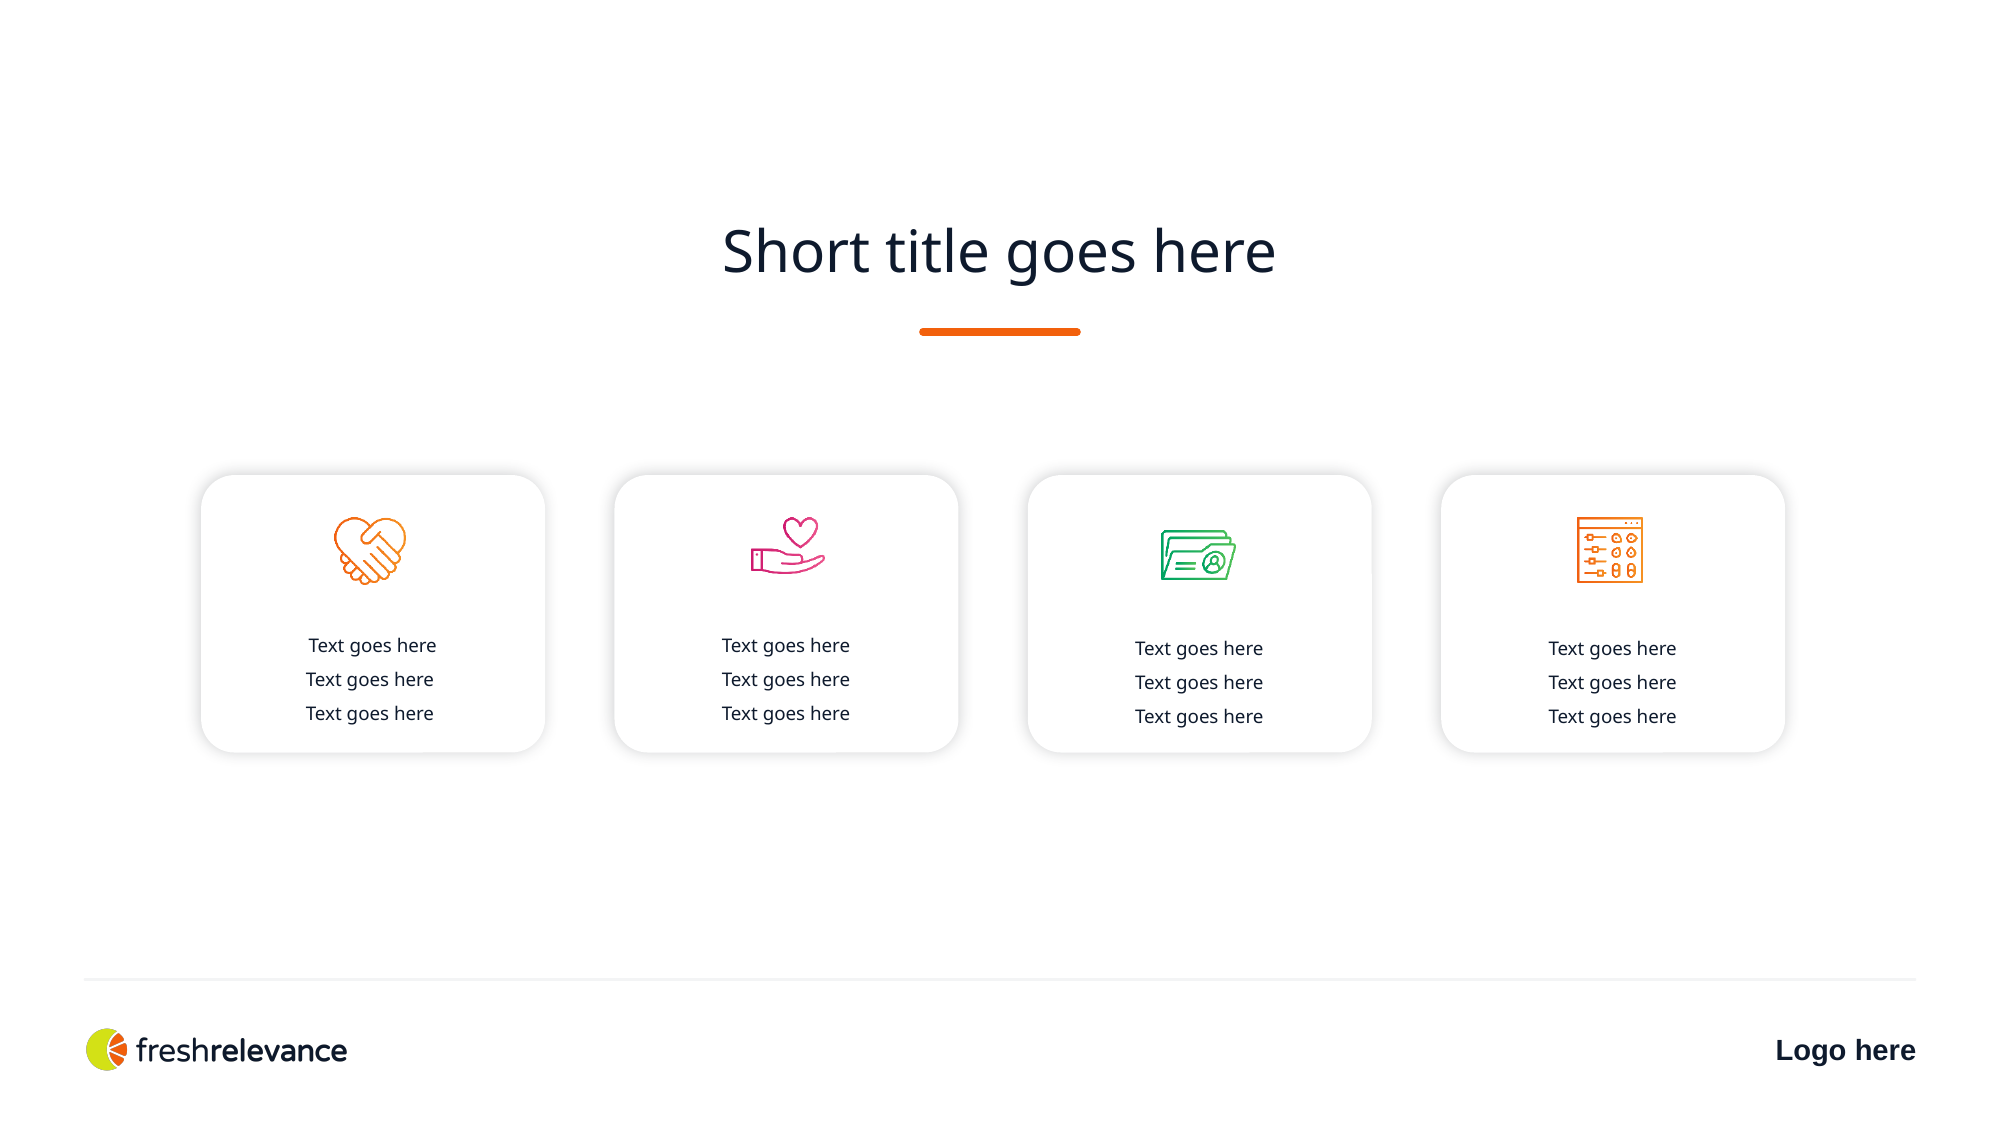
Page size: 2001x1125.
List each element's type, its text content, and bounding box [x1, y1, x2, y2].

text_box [614, 474, 959, 753]
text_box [1027, 474, 1372, 753]
picture [85, 1028, 348, 1071]
text_box Short title goes here [407, 166, 1593, 332]
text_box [200, 474, 546, 753]
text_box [1440, 474, 1786, 753]
